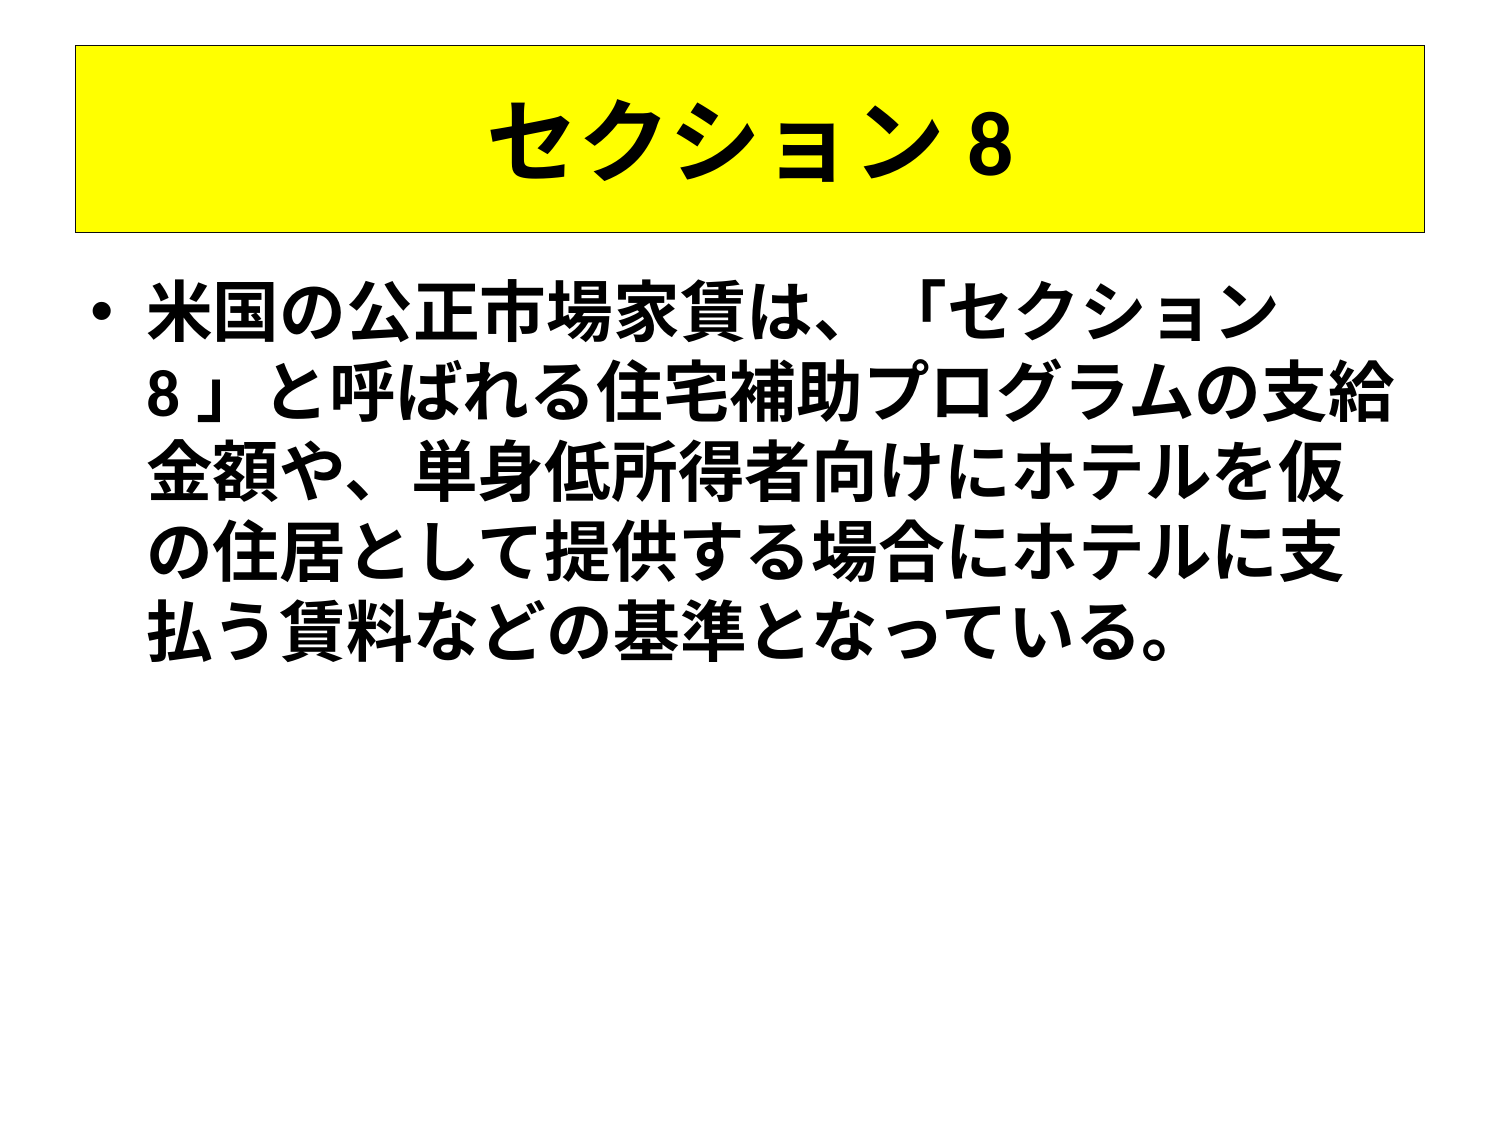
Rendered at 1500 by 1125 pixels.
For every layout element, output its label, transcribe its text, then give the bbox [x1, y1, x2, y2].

title セクション8 [75, 45, 1425, 233]
list 米国の公正市場家賃は、「セクション8」と呼ばれる住宅補助プログラムの支給金額や、単身低所得者向けにホテルを仮の住居として提供する場合にホテルに支払う賃料などの基準となっている。 [75, 262, 1425, 1005]
